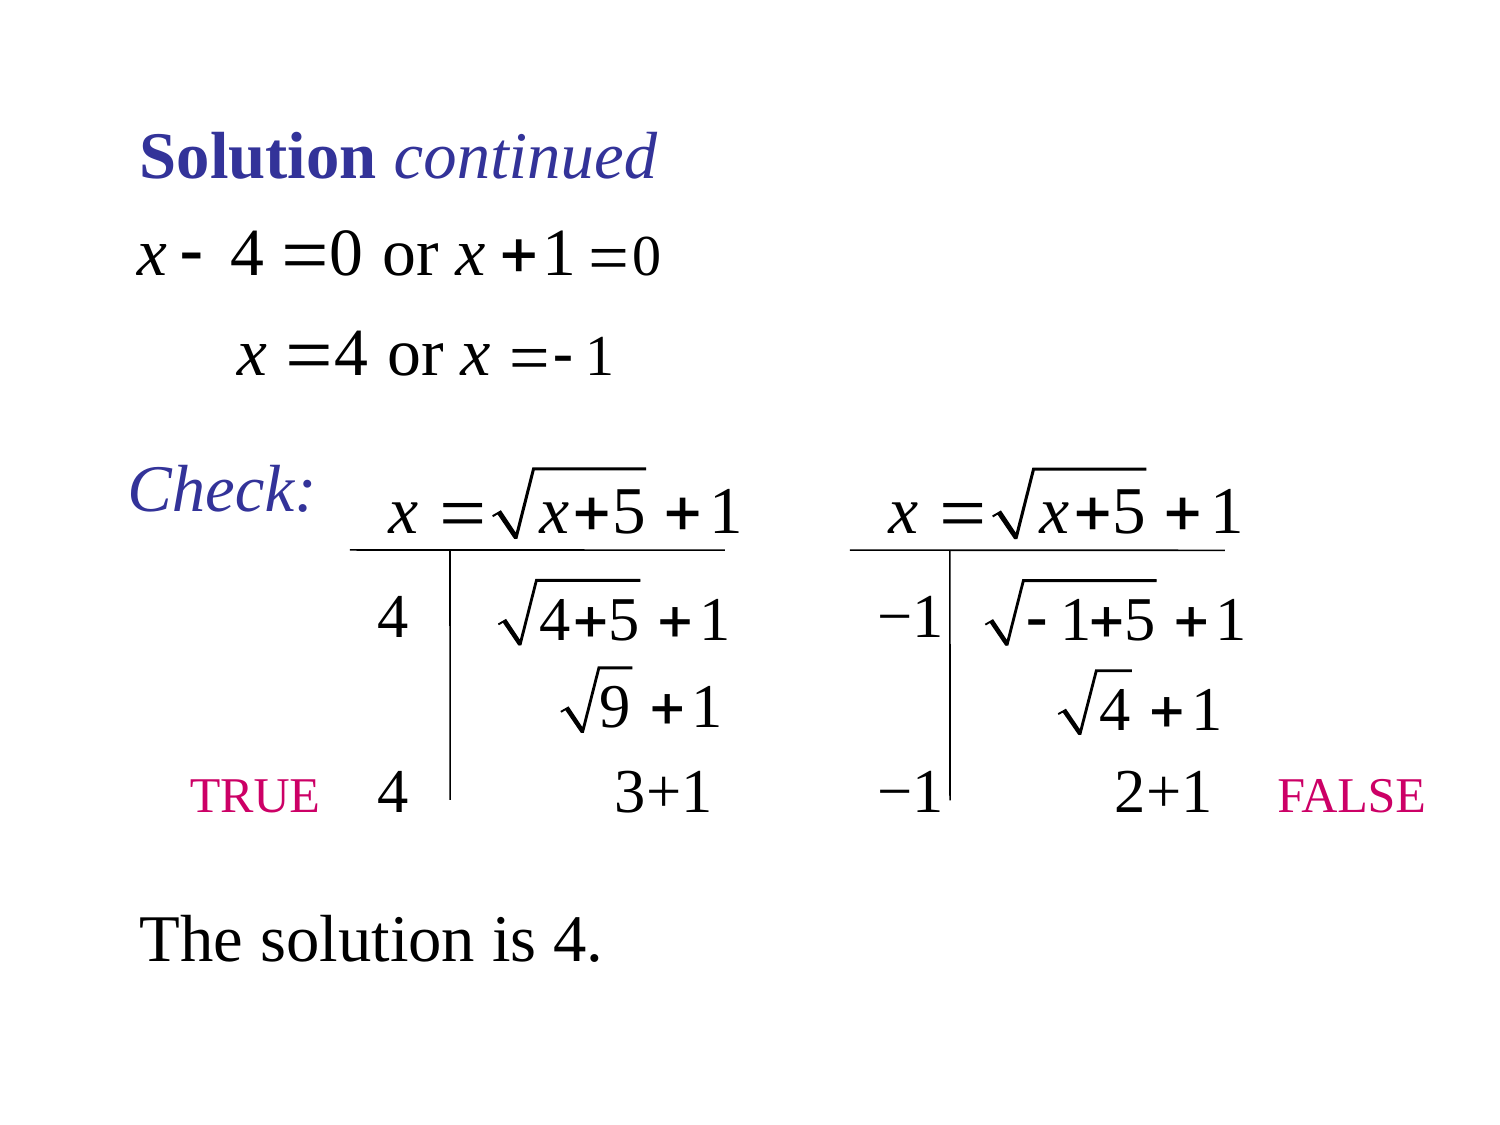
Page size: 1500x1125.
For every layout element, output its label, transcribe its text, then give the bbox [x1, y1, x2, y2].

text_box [224, 317, 618, 390]
text_box [124, 187, 1388, 283]
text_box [174, 454, 776, 833]
text_box Check: [112, 437, 400, 533]
text_box Solution continued [125, 104, 750, 187]
text_box The solution is 4. [124, 887, 638, 983]
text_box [124, 217, 672, 290]
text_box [849, 454, 1451, 833]
